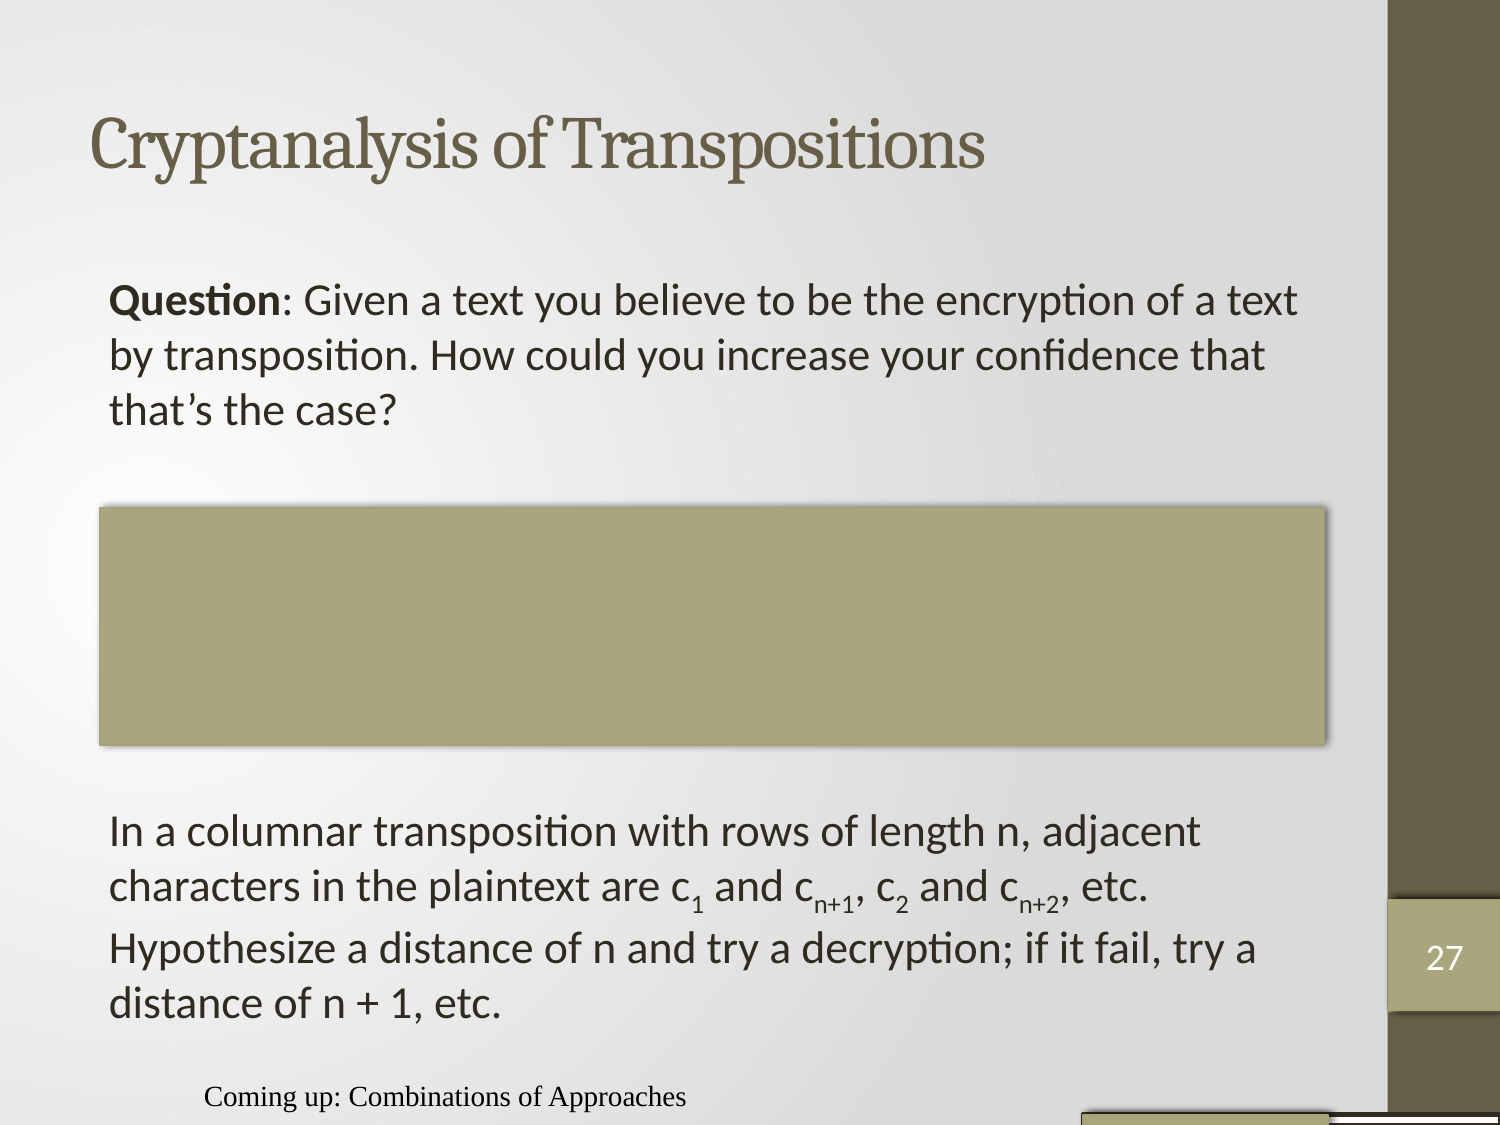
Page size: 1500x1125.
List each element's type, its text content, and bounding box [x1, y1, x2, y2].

list Question: Given a text you believe to be the encryption of a text by transposition. How could you increase your conﬁdence that that’s the case? Answer: Since transposition reorders characters, but doesn’t replace them, the original characters still occur in the result. Letter frequencies are preserved in the ciphertext, but the frequencies of digrams, trigrams, etc. are not. In a columnar transposition with rows of length n, adjacent characters in the plaintext are c1 and cn+1, c2 and cn+2, etc. Hypothesize a distance of n and try a decryption; if it fail, try a distance of n + 1, etc. [75, 262, 1325, 1050]
text_box [1338, 1112, 1500, 1125]
title Cryptanalysis of Transpositions [75, 45, 1325, 233]
footer Coming up: Combinations of Approaches [0, 1065, 891, 1125]
text_box 27 [1388, 899, 1500, 1011]
text_box [1082, 1114, 1329, 1125]
text_box [99, 507, 1325, 746]
